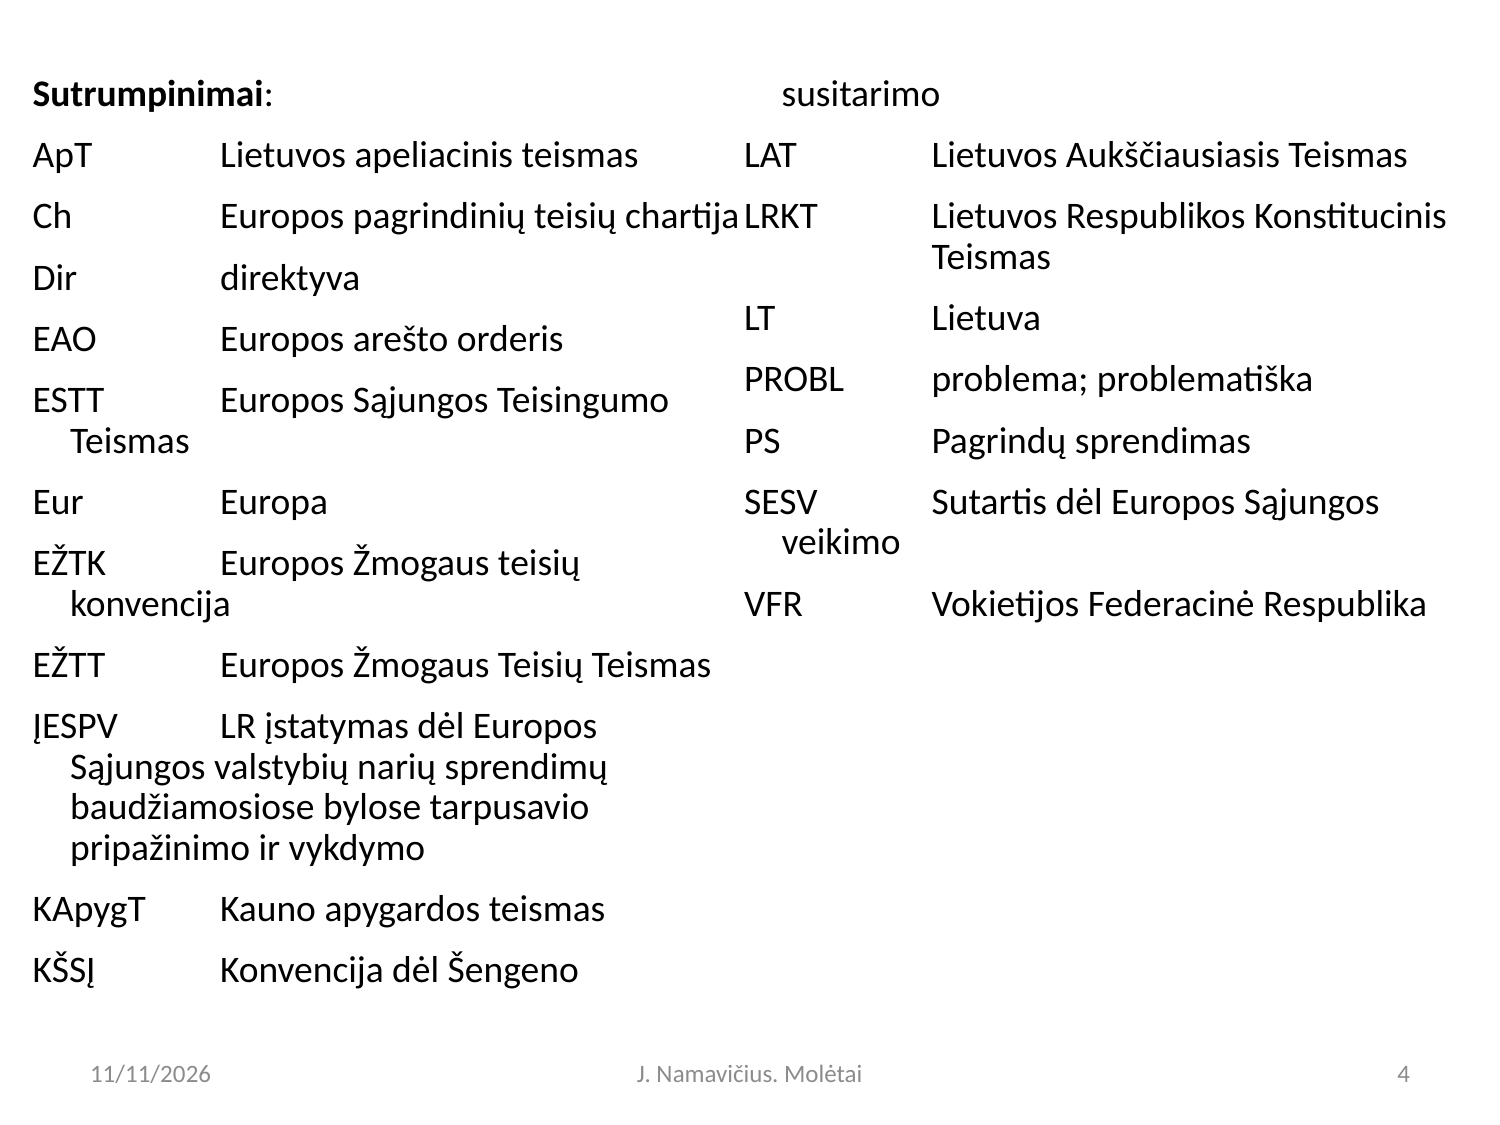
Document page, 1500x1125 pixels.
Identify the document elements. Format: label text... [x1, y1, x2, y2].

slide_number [75, 1042, 425, 1103]
slide_number 4 [1074, 1042, 1425, 1103]
footer J. Namavičius. Molėtai [512, 1042, 988, 1103]
text_box Sutrumpinimai: ApT Lietuvos apeliacinis teismas Ch Europos pagrindinių teisių chartija Dir direktyva EAO Europos arešto orderis ESTT Europos Sąjungos Teisingumo Teismas Eur Europa EŽTK Europos Žmogaus teisių konvencija EŽTT Europos Žmogaus Teisių Teismas ĮESPV LR įstatymas dėl Europos Sąjungos valstybių narių sprendimų baudžiamosiose bylose tarpusavio pripažinimo ir vykdymo KApygT Kauno apygardos teismas KŠSĮ Konvencija dėl Šengeno susitarimo LAT Lietuvos Aukščiausiasis Teismas LRKT Lietuvos Respublikos Konstitucinis Teismas LT Lietuva PROBL problema; problematiška PS Pagrindų sprendimas SESV Sutartis dėl Europos Sąjungos veikimo VFR Vokietijos Federacinė Respublika [17, 66, 1471, 1024]
